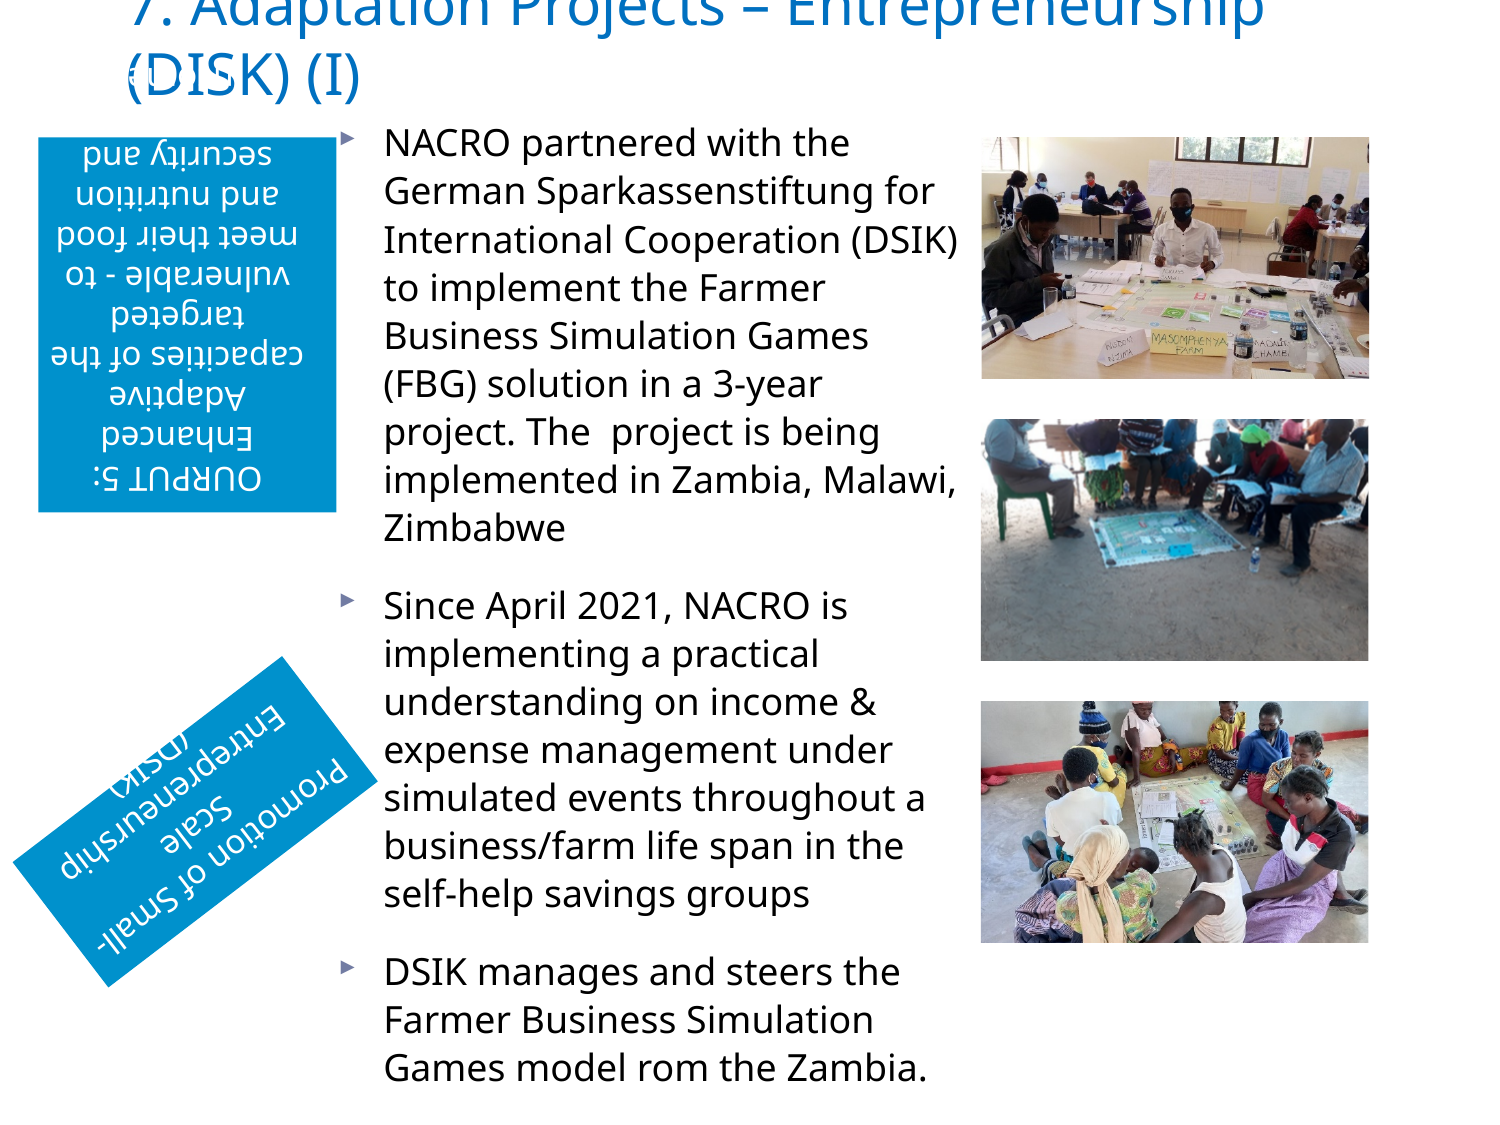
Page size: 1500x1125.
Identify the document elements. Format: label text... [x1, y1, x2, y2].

list Promotion of Small-Scale Entrepreneurship (DSIK) [12, 656, 378, 988]
list NACRO partnered with the German Sparkassenstiftung for International Cooperation (DSIK) to implement the Farmer Business Simulation Games (FBG) solution in a 3-year project. The project is being implemented in Zambia, Malawi, Zimbabwe Since April 2021, NACRO is implementing a practical understanding on income & expense management under simulated events throughout a business/farm life span in the self-help savings groups DSIK manages and steers the Farmer Business Simulation Games model rom the Zambia. [323, 108, 964, 1025]
picture [980, 700, 1369, 943]
picture [980, 419, 1369, 661]
list OURPUT 5: Enhanced Adaptive capacities of the targeted vulnerable - to meet their food and nutrition security and increase their incomes [38, 137, 337, 513]
picture [981, 137, 1370, 379]
title 7. Adaptation Projects – Entrepreneurship (DISK) (I) [111, 25, 1430, 115]
